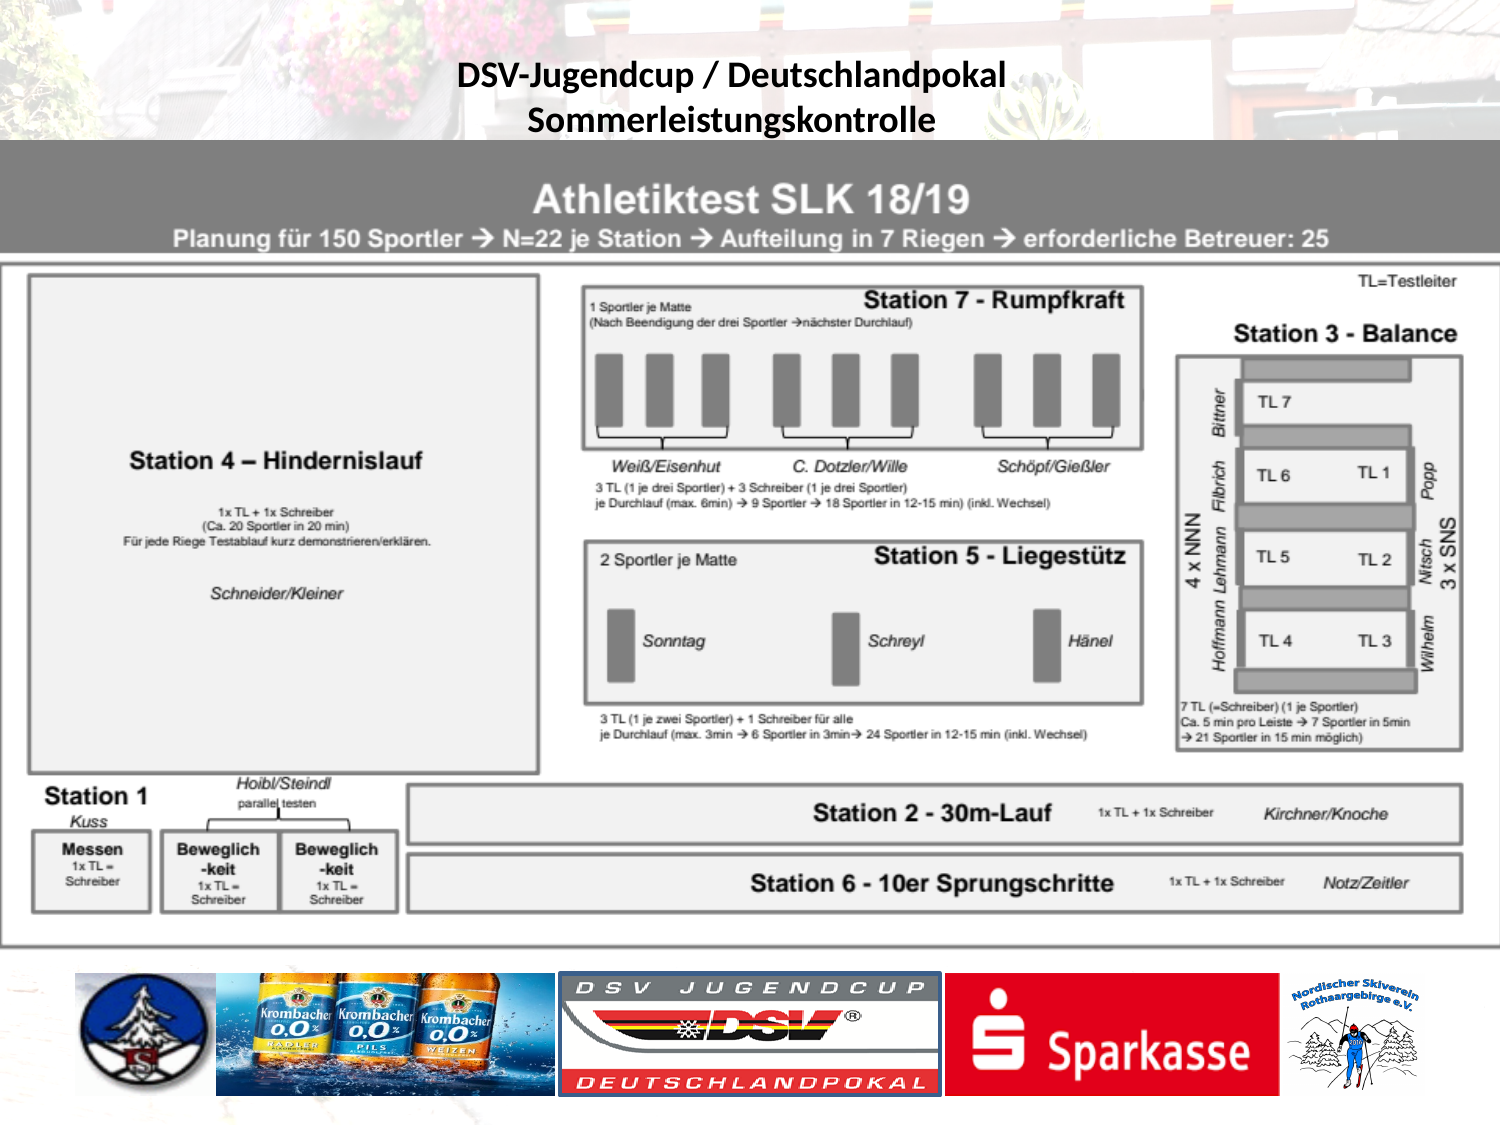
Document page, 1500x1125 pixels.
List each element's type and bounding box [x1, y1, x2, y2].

picture [562, 976, 938, 1093]
picture [945, 973, 1280, 1096]
picture [75, 973, 555, 1096]
picture [1283, 973, 1425, 1096]
picture [0, 140, 1500, 965]
